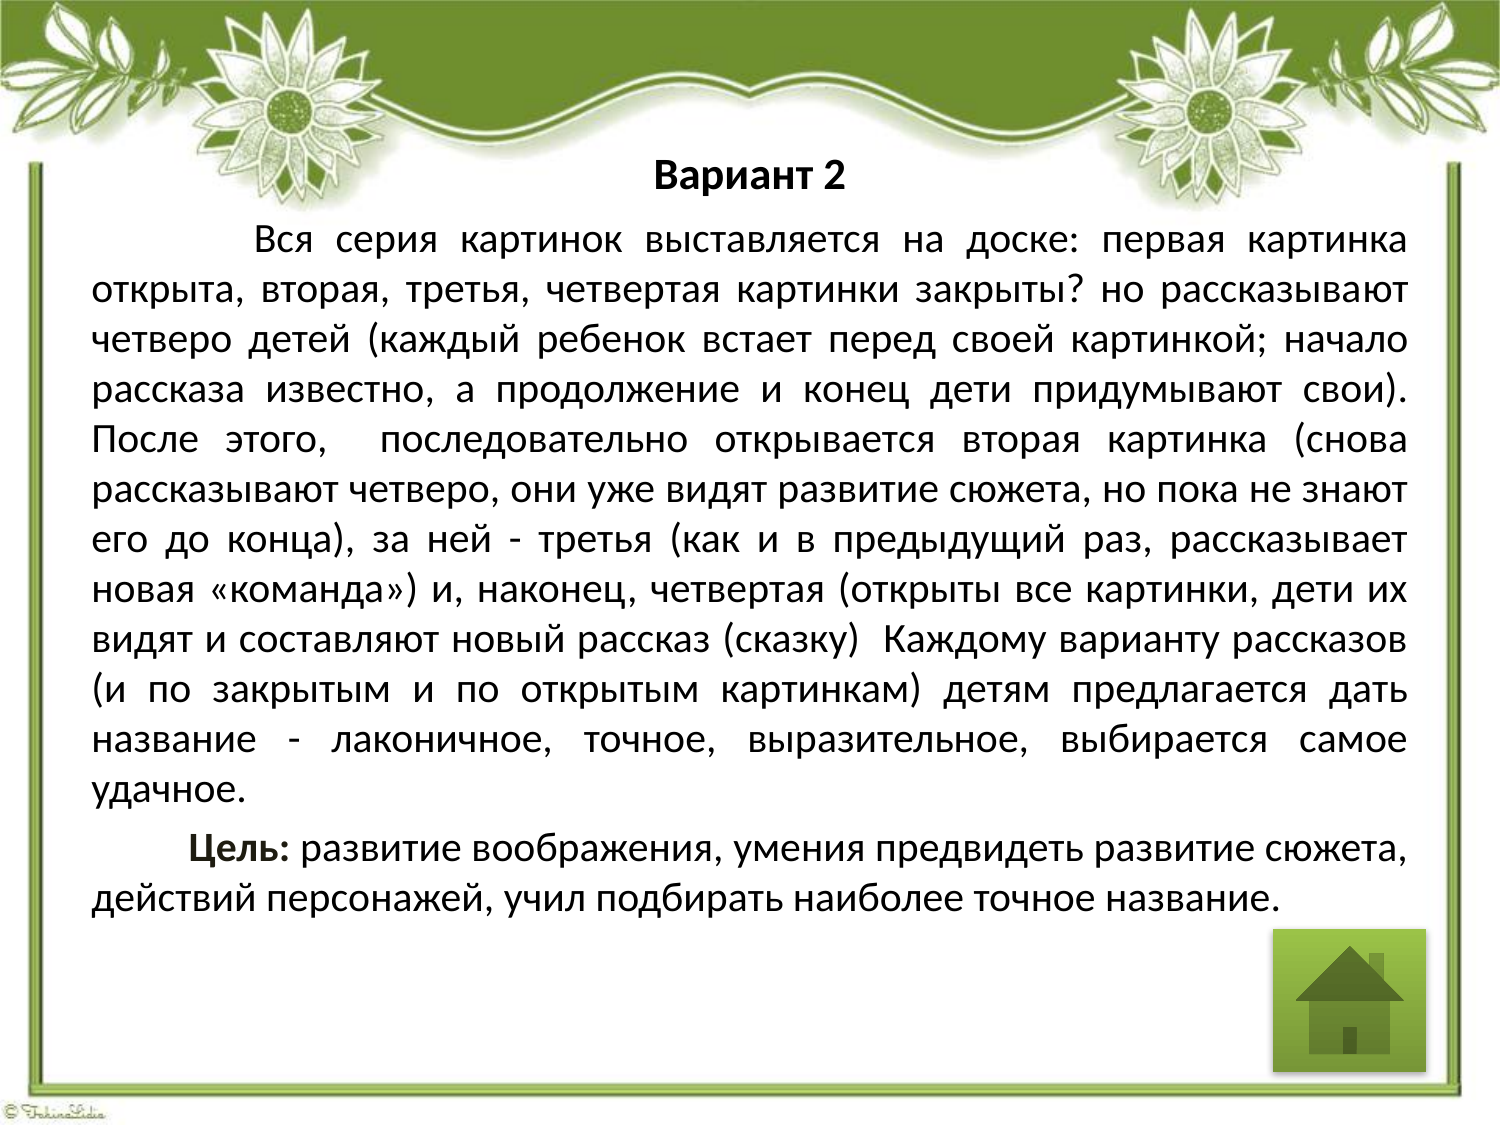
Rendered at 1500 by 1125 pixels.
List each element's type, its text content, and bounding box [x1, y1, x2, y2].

picture [0, 0, 1500, 1125]
list Вариант 2 Вся серия картинок выставляется на доске: первая картинка открыта, вторая, третья, четвертая картинки закрыты? но рассказыва­ют четверо детей (каждый ребенок встает перед своей картин­кой; начало рассказа известно, а продолжение и конец дети придумывают свои). После этого, последовательно открывает­ся вторая картинка (снова рассказывают четверо, они уже ви­дят развитие сюжета, но пока не знают его до конца), за ней - третья (как и в предыдущий раз, рассказывает новая «коман­да») и, наконец, четвертая (открыты все картинки, дети их ви­дят и составляют новый рассказ (сказку) Каждому варианту рассказов (и по закрытым и по открытым картинкам) детям предлагается дать название - лаконичное, точное, выразительное, выбирается самое удачное. Цель: развитие воображения, умения предвидеть развитие сюжета, действий персонажей, учил подбирать наиболее точное название. [76, 137, 1424, 1059]
text_box [1273, 928, 1427, 1073]
